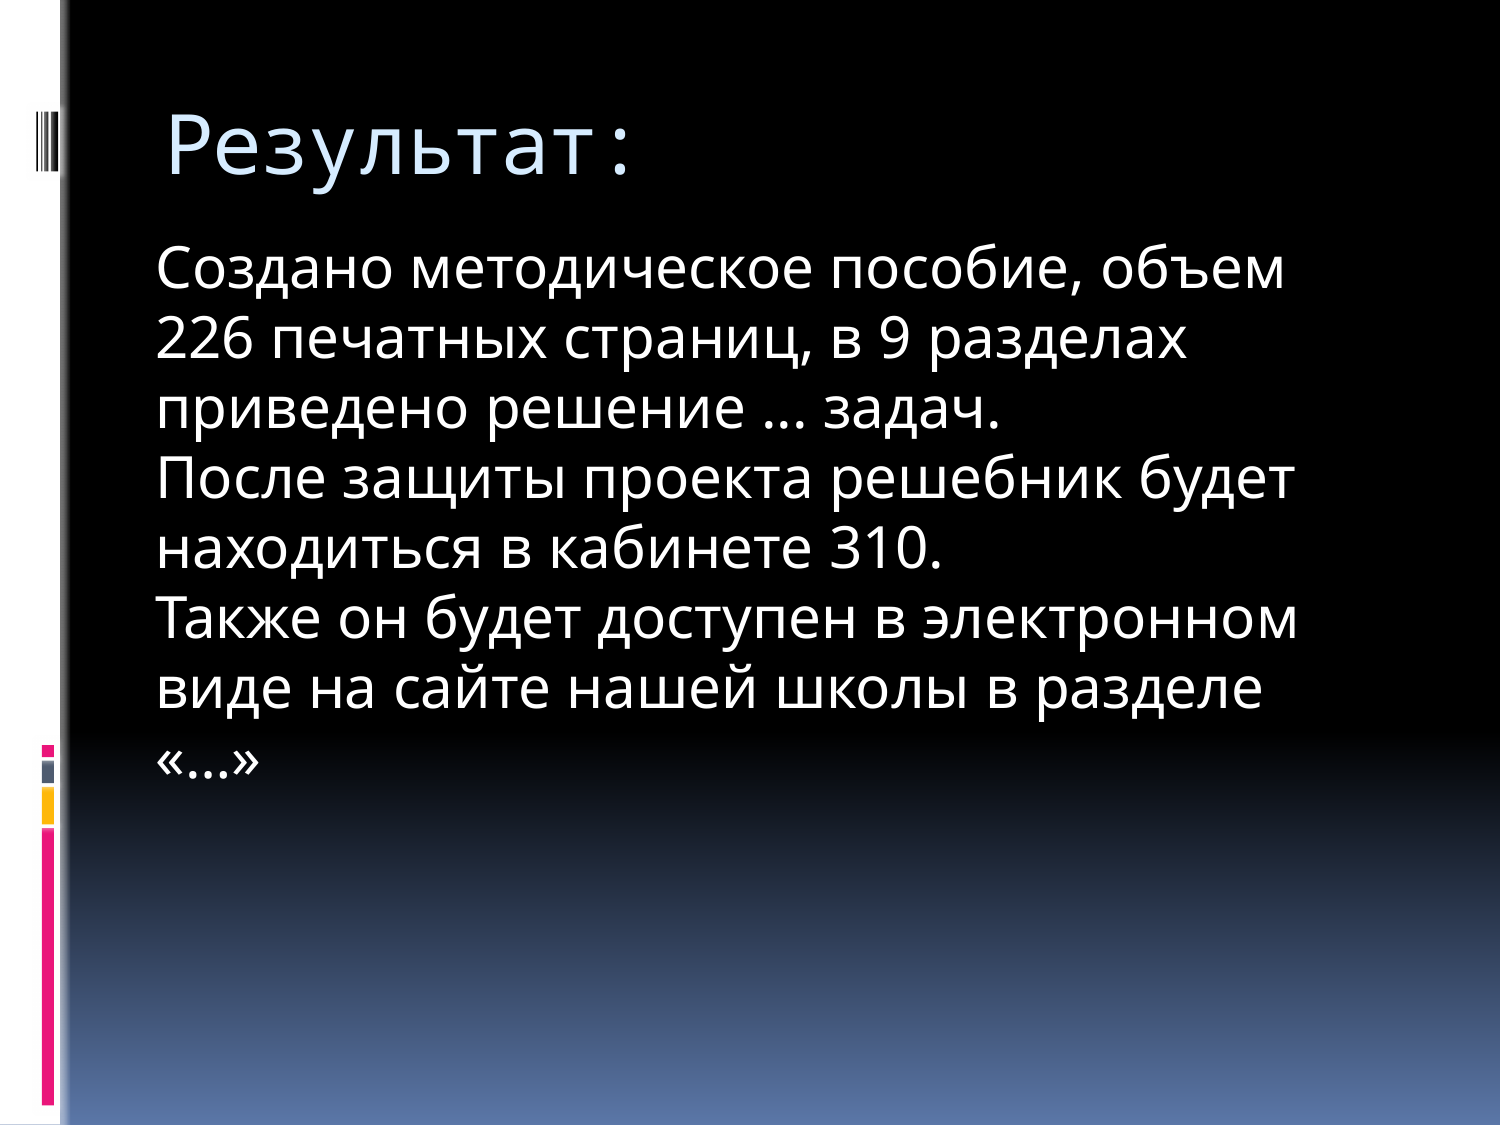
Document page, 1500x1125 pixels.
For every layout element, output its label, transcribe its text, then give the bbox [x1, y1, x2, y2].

text_box Создано методическое пособие, объем 226 печатных страниц, в 9 разделах приведено решение ... задач. После защиты проекта решебник будет находиться в кабинете 310. Также он будет доступен в электронном виде на сайте нашей школы в разделе «…» [140, 222, 1395, 938]
title Результат: [150, 83, 1425, 234]
